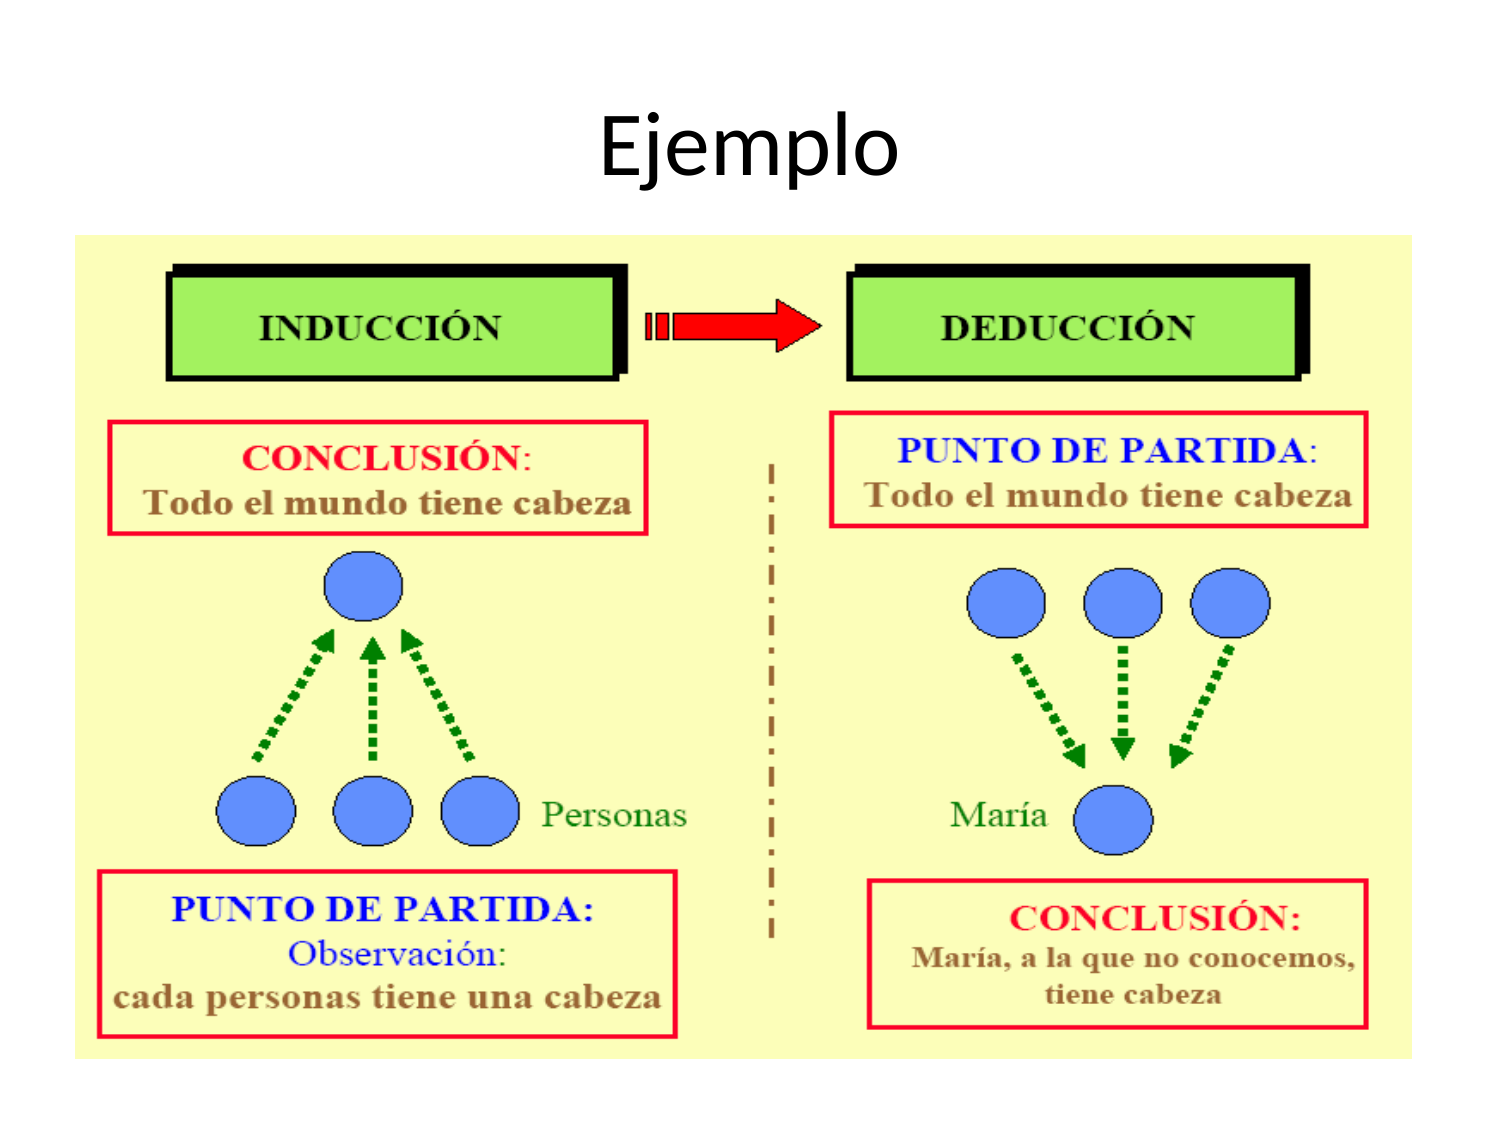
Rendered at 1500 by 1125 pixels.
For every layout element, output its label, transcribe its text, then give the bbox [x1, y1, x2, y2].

title Ejemplo [74, 44, 1426, 233]
picture [74, 235, 1412, 1059]
